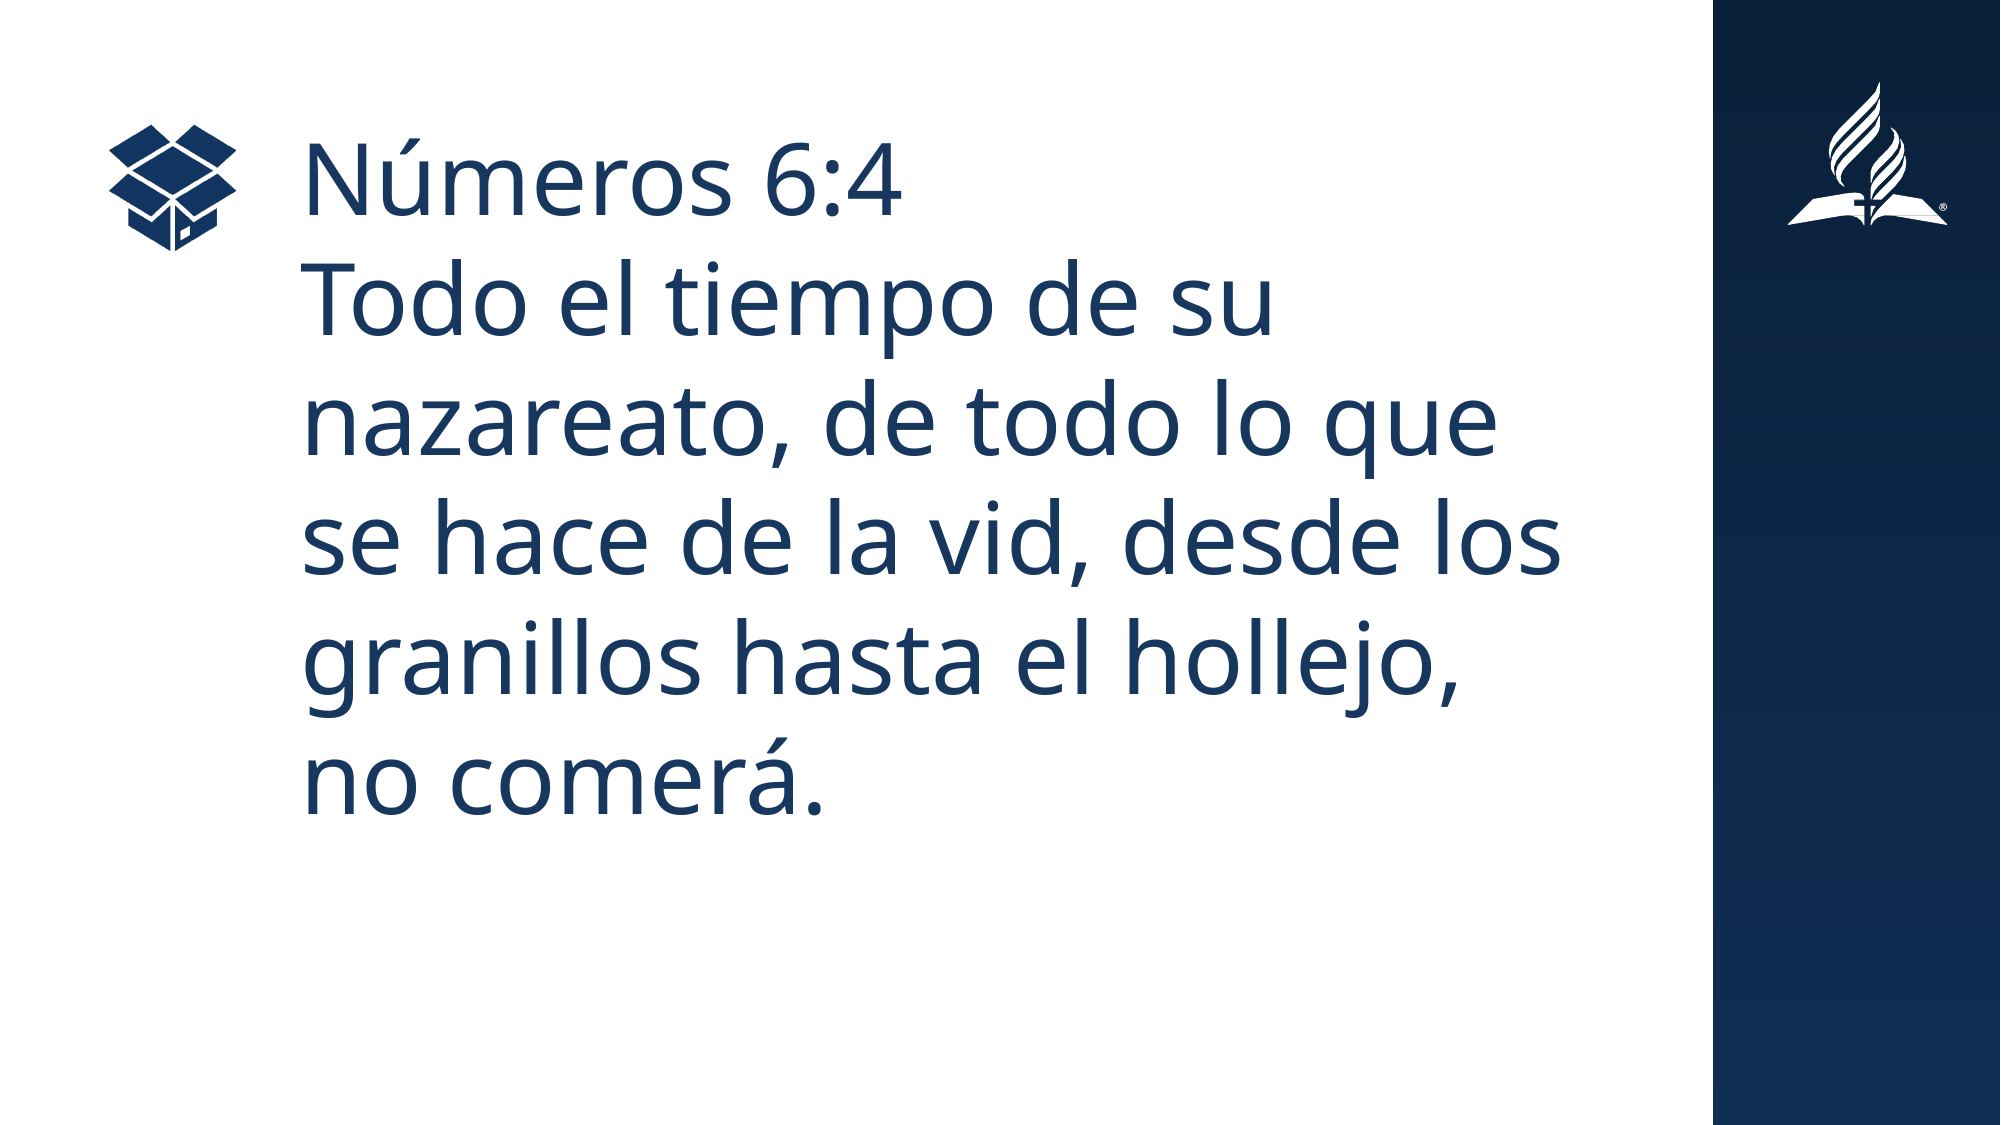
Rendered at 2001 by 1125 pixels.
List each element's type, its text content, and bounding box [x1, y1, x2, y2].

text_box [1870, 127, 1907, 200]
text_box [1939, 202, 1947, 211]
picture [96, 112, 248, 263]
text_box Números 6:4 Todo el tiempo de su nazareato, de todo lo que se hace de la vid, desde los granillos hasta el hollejo, no comerá. [299, 112, 1580, 835]
text_box [1787, 192, 1865, 226]
text_box [1870, 194, 1948, 226]
text_box [1711, 0, 2000, 1125]
text_box [1828, 82, 1880, 187]
